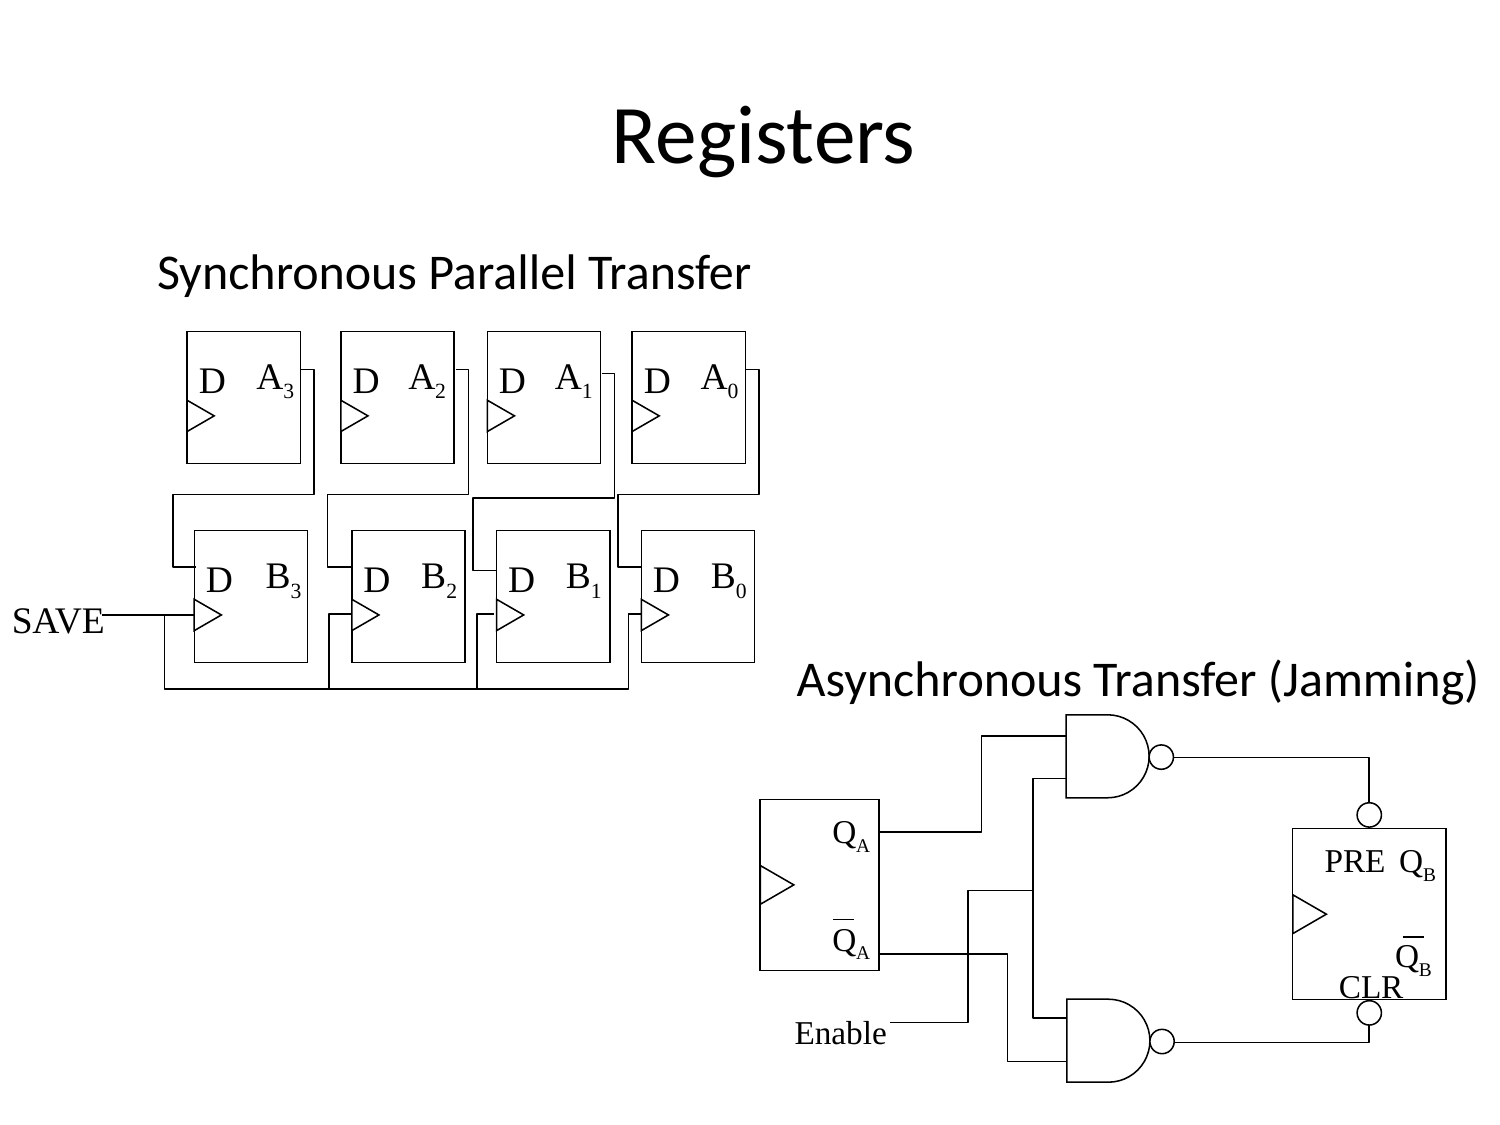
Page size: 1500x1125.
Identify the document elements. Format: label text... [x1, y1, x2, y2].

text_box Registers [208, 72, 1320, 188]
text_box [11, 331, 782, 690]
text_box Synchronous Parallel Transfer [142, 232, 767, 308]
text_box Asynchronous Transfer (Jamming) [781, 639, 1495, 714]
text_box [759, 714, 1464, 1083]
